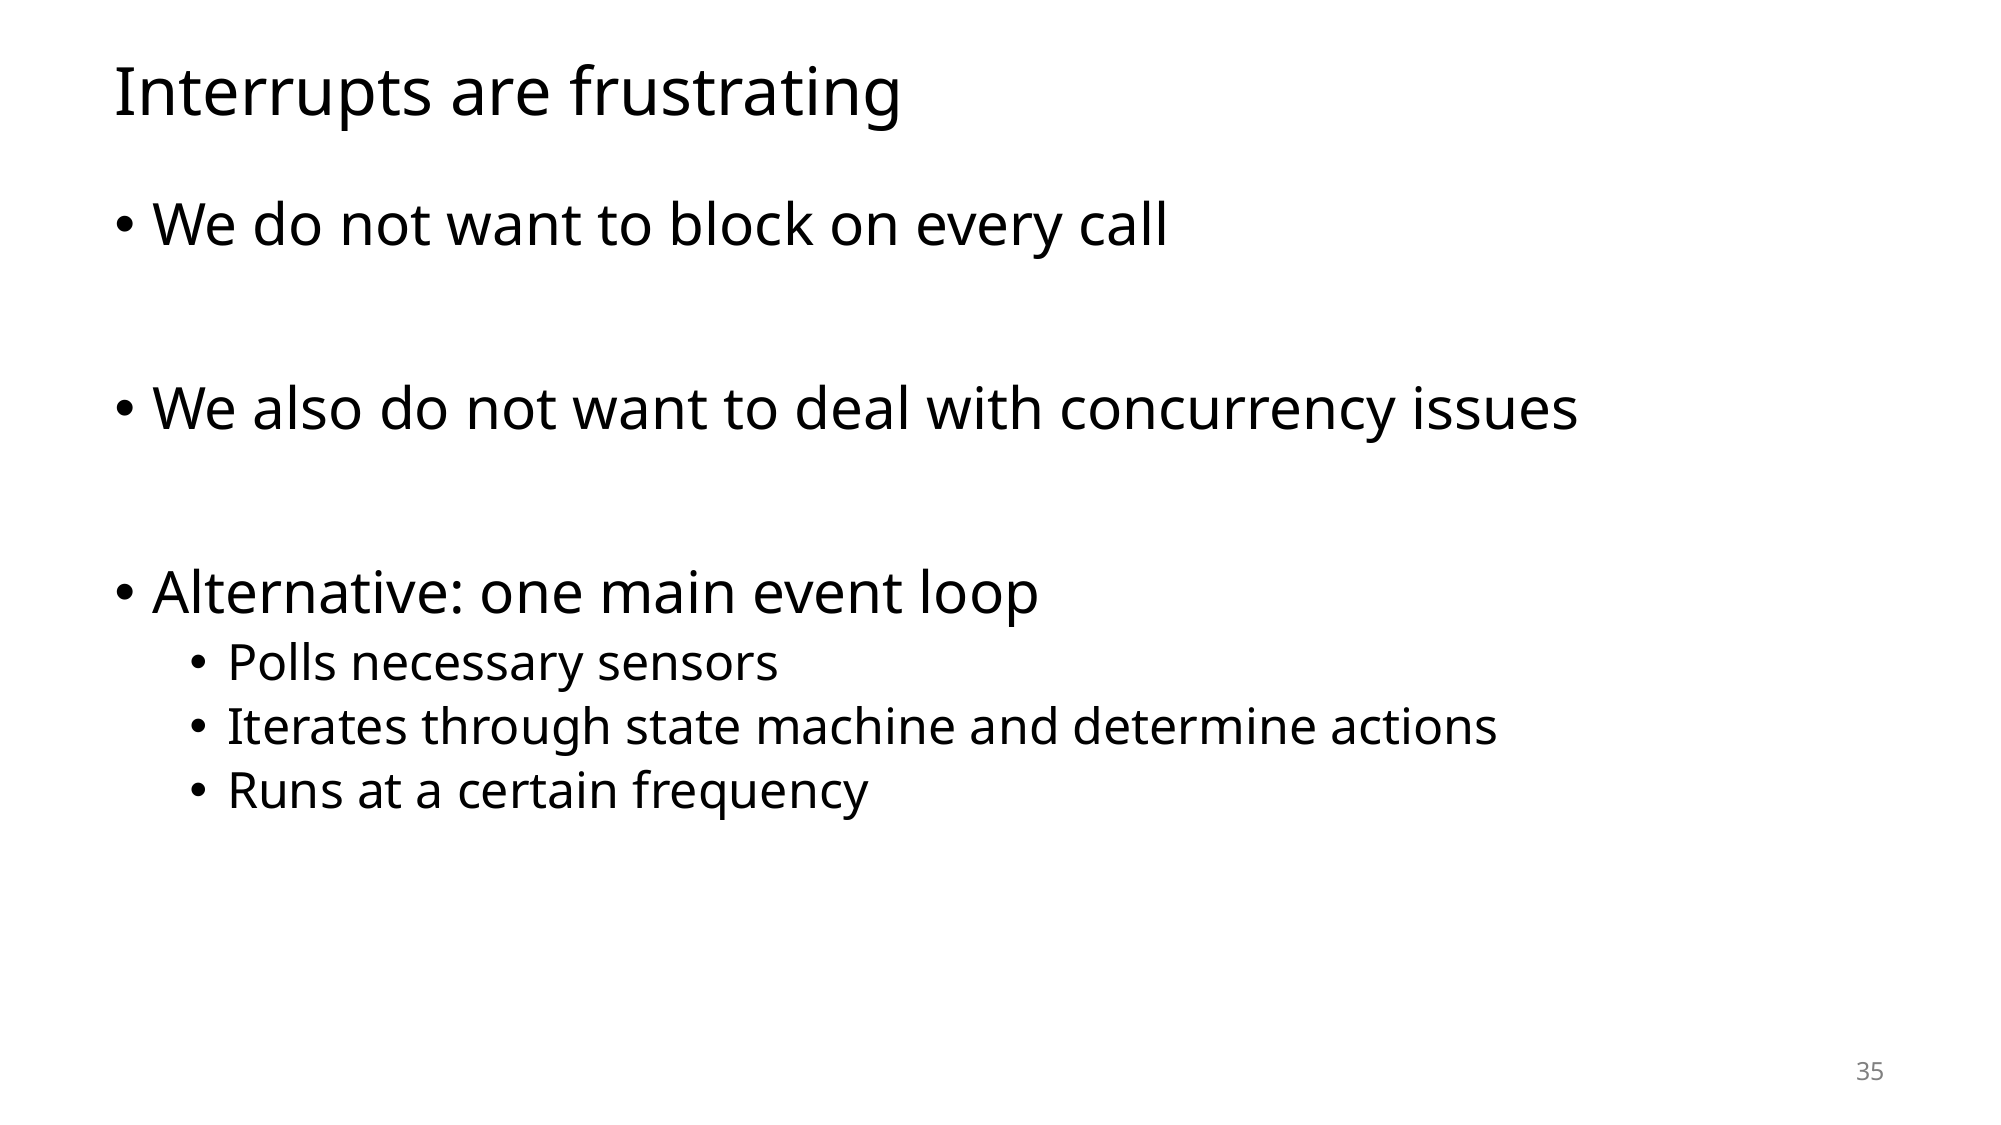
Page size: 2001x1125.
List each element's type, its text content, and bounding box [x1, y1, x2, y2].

slide_number 35 [1749, 1042, 1900, 1103]
title Interrupts are frustrating [99, 37, 1900, 150]
list We do not want to block on every call We also do not want to deal with concurrency issues Alternative: one main event loop Polls necessary sensors Iterates through state machine and determine actions Runs at a certain frequency [99, 187, 1900, 1013]
